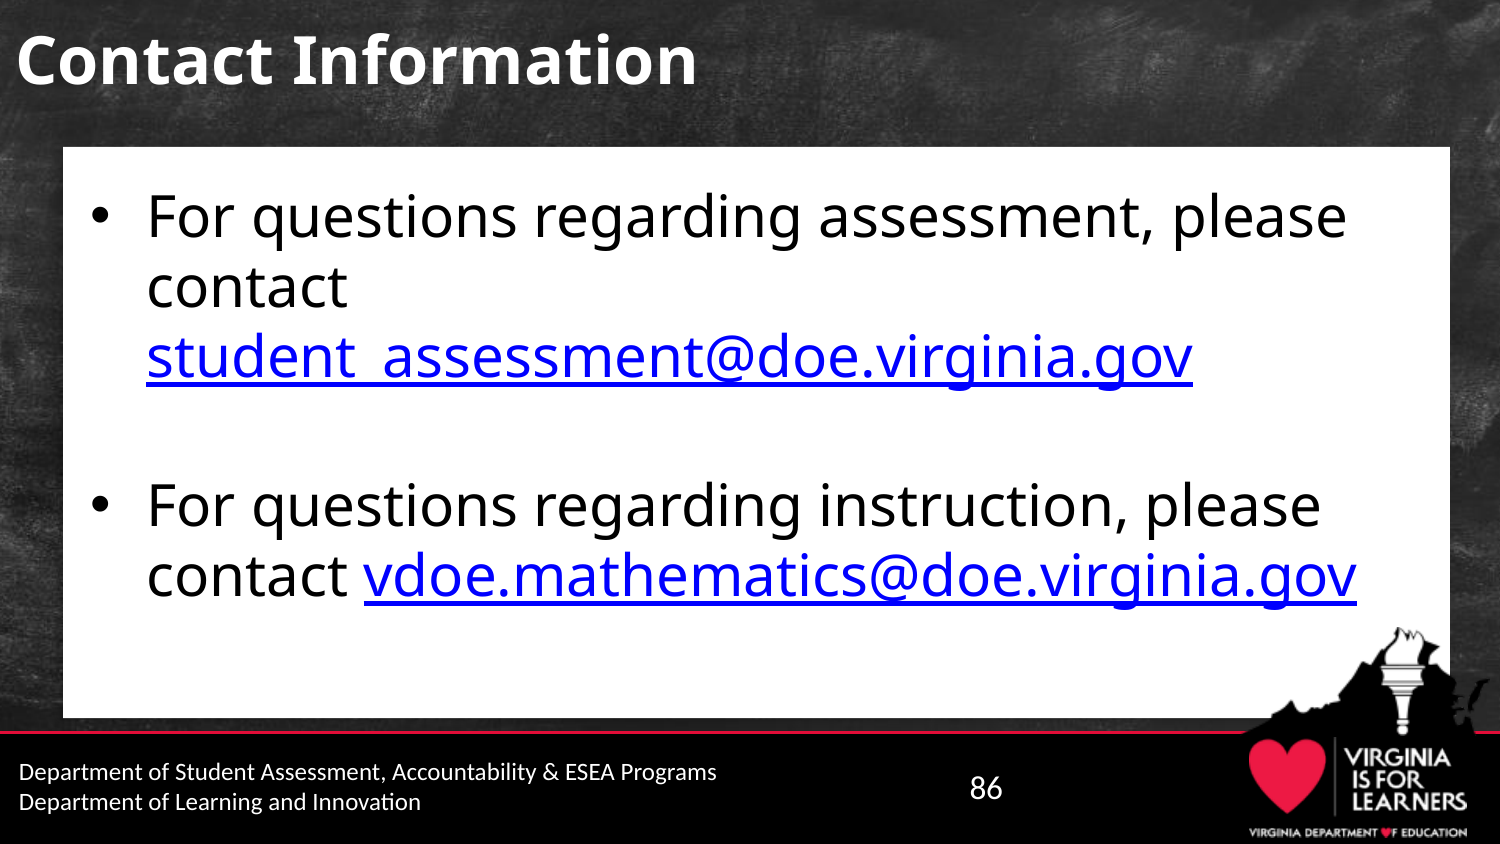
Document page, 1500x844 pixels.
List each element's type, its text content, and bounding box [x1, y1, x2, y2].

picture [0, 128, 1500, 736]
picture [1249, 737, 1467, 838]
list For questions regarding assessment, please contact student_assessment@doe.virginia.gov For questions regarding instruction, please contact vdoe.mathematics@doe.virginia.gov [75, 171, 1413, 697]
title Contact Information [0, 0, 1500, 128]
